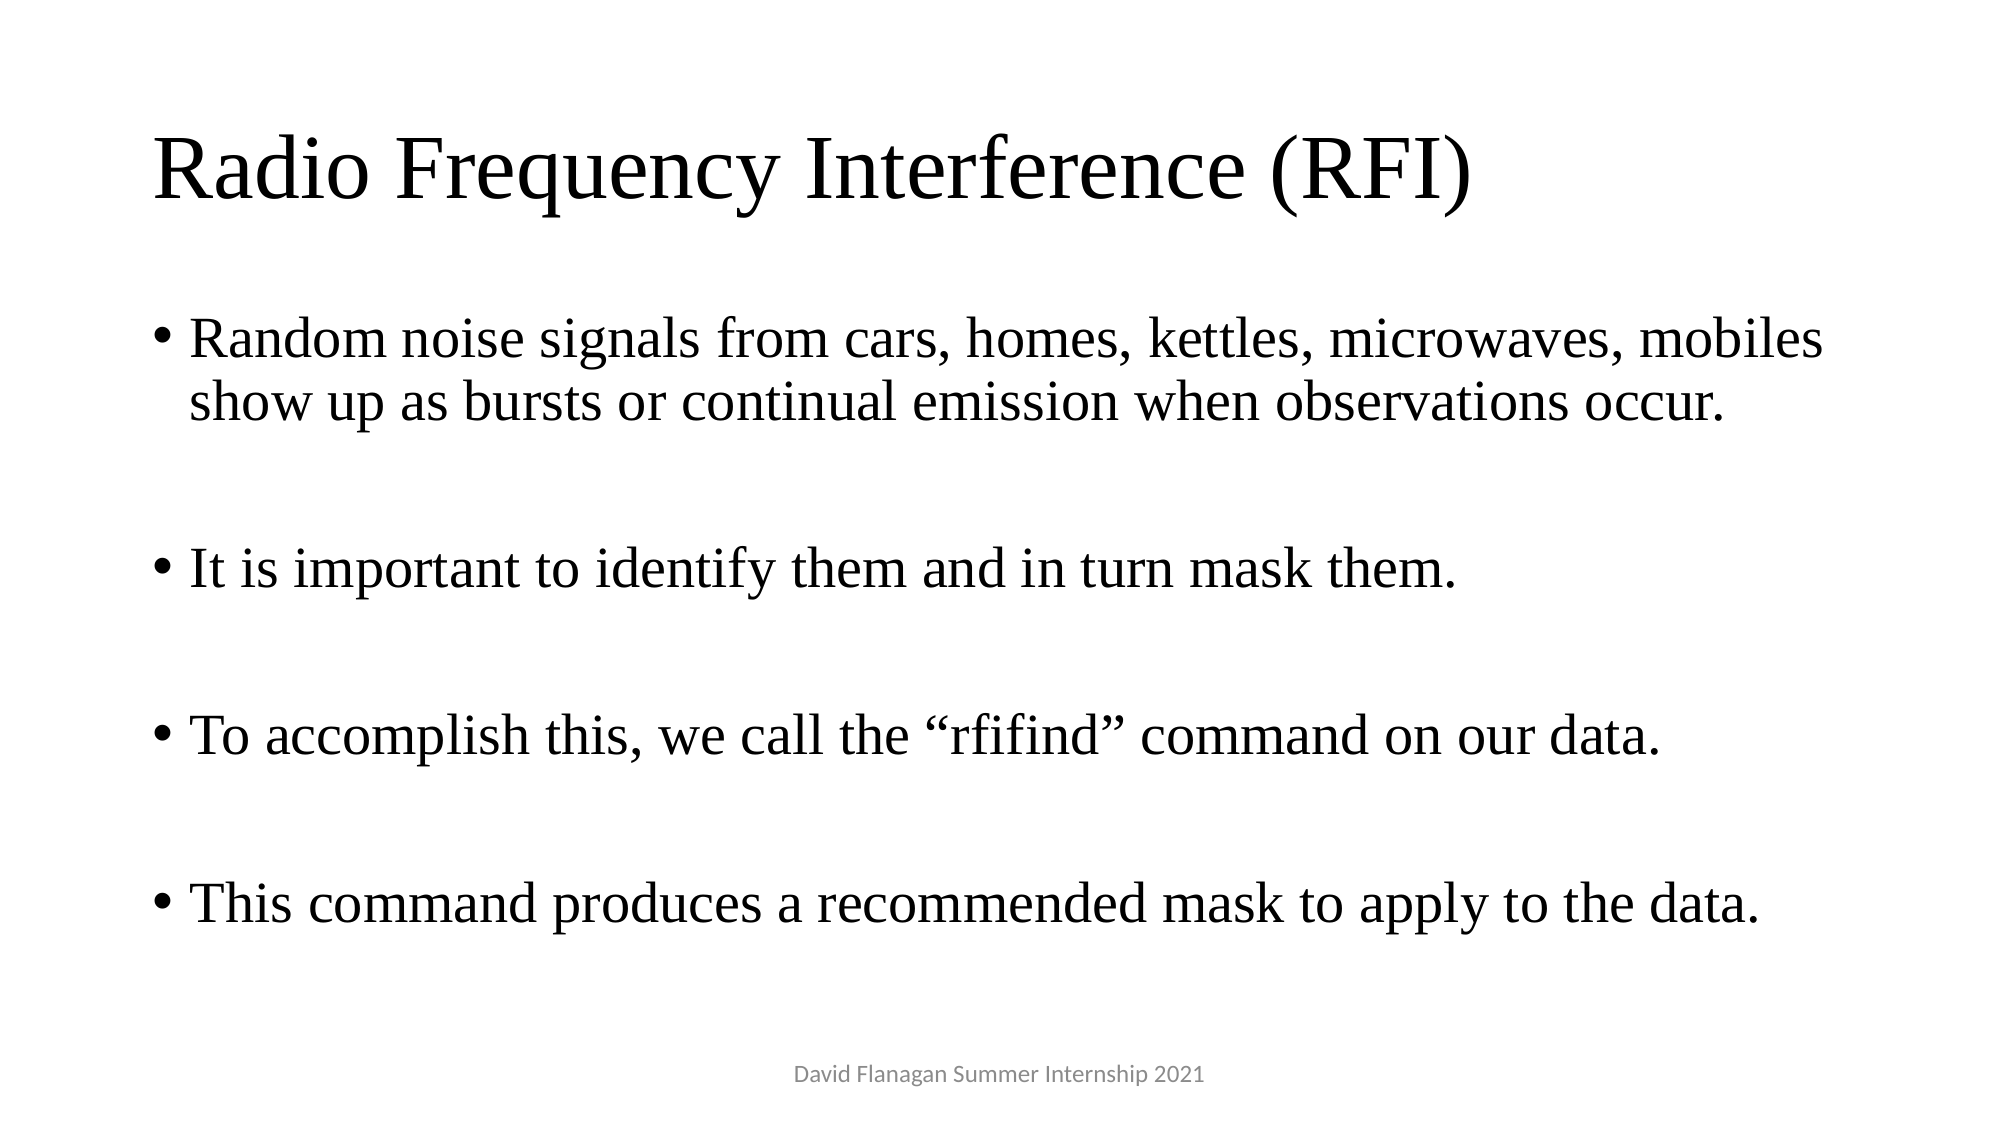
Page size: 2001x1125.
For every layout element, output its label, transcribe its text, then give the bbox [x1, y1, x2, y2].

title Radio Frequency Interference (RFI) [137, 59, 1863, 278]
footer David Flanagan Summer Internship 2021 [662, 1042, 1338, 1103]
list Random noise signals from cars, homes, kettles, microwaves, mobiles show up as bursts or continual emission when observations occur. It is important to identify them and in turn mask them. To accomplish this, we call the “rfifind” command on our data. This command produces a recommended mask to apply to the data. [137, 299, 1863, 1014]
